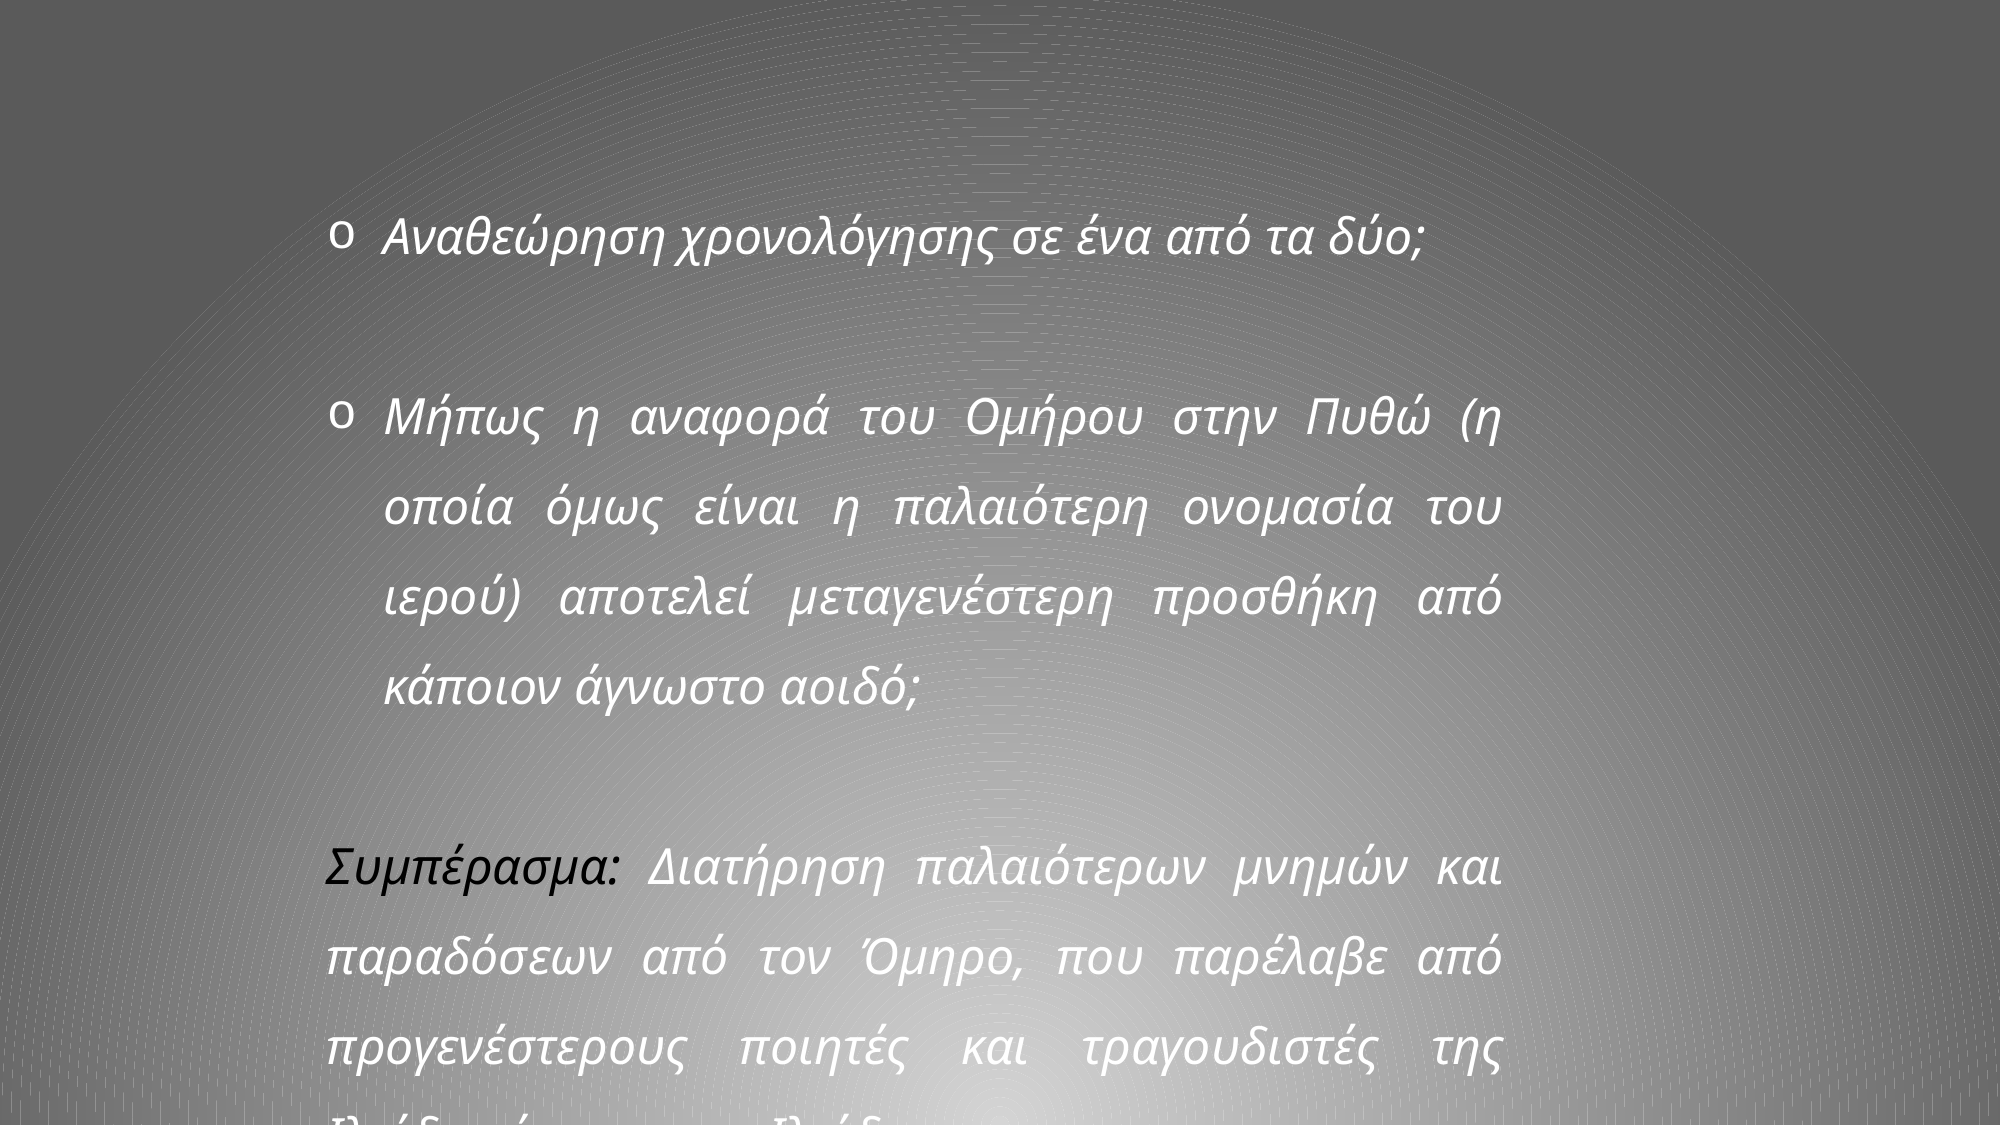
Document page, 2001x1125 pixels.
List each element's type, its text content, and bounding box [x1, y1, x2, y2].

text_box Αναθεώρηση χρονολόγησης σε ένα από τα δύο; Μήπως η αναφορά του Ομήρου στην Πυθώ (η οποία όμως είναι η παλαιότερη ονομασία του ιερού) αποτελεί μεταγενέστερη προσθήκη από κάποιον άγνωστο αοιδό; Συμπέρασμα: Διατήρηση παλαιότερων μνημών και παραδόσεων από τον Όμηρο, που παρέλαβε από προγενέστερους ποιητές και τραγουδιστές της Ιλιάδας ή των «προ-Ιλιάδων». [312, 167, 1520, 1125]
